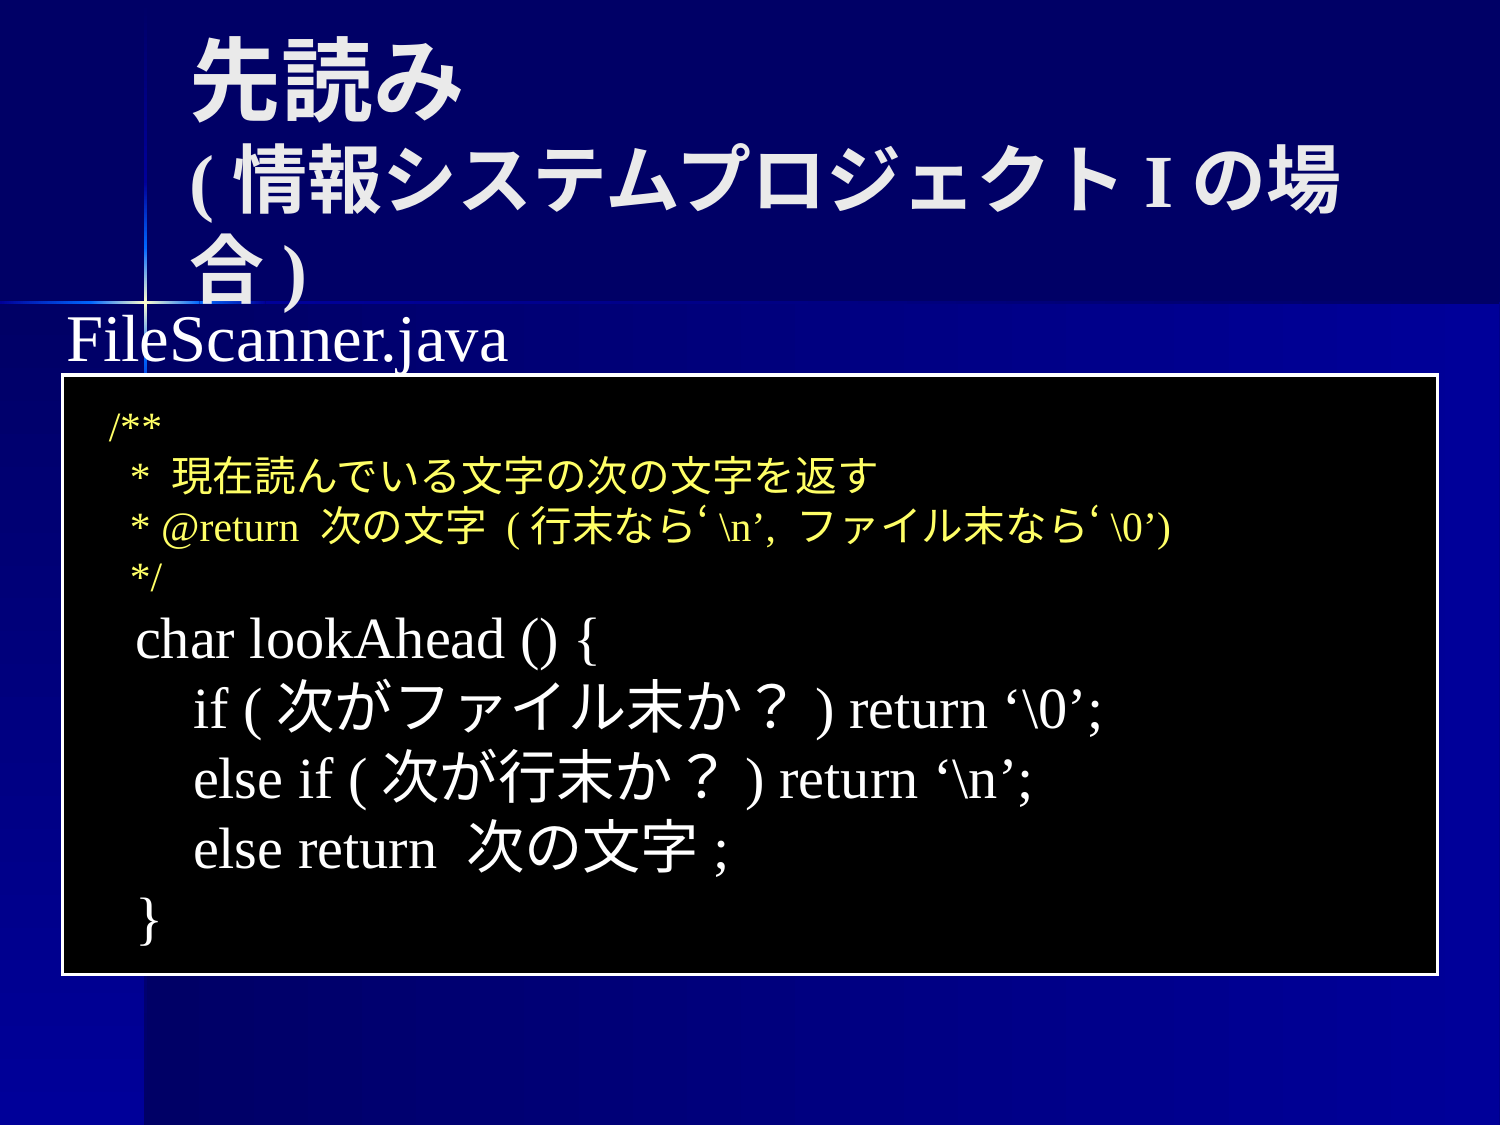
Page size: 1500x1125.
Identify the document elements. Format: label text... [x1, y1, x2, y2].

title 先読み (情報システムプロジェクトIの場合) [174, 49, 1413, 286]
text_box /** * 現在読んでいる文字の次の文字を返す * @return 次の文字 (行末なら‘\n’, ファイル末なら‘\0’) */ char lookAhead () { if (次がファイル末か？) return ‘\0’; else if (次が行末か？) return ‘\n’; else return 次の文字; } [62, 374, 1438, 975]
text_box FileScanner.java [51, 287, 525, 383]
